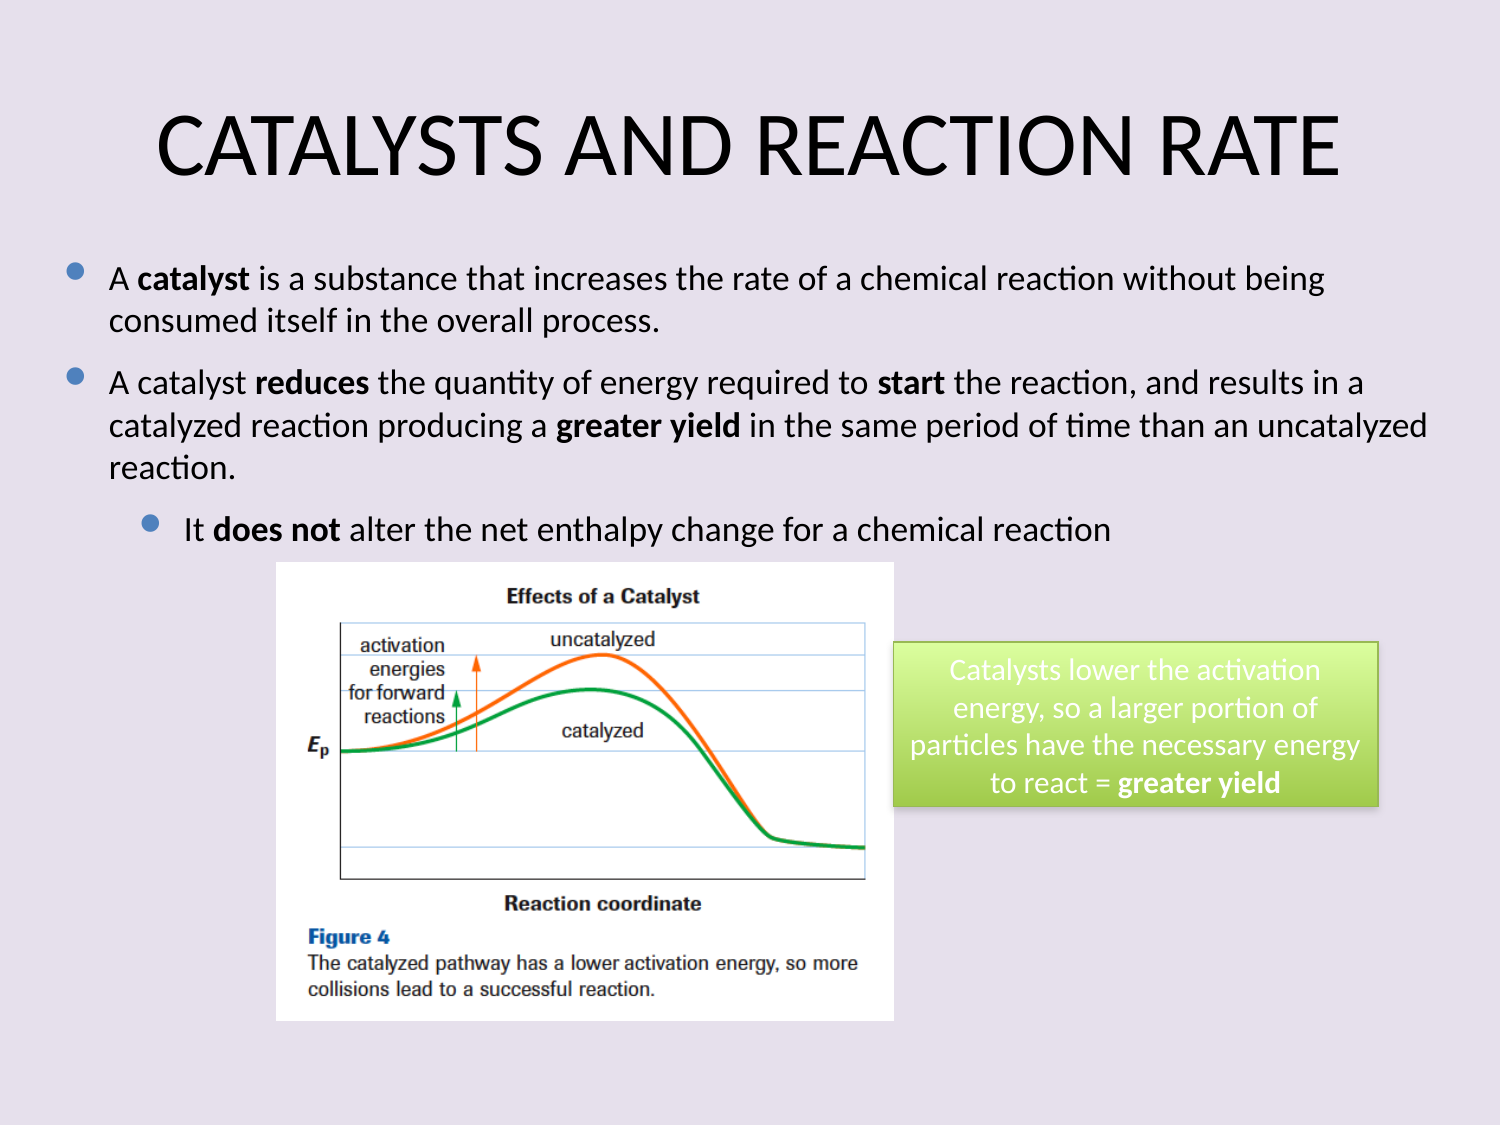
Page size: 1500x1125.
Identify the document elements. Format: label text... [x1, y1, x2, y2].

picture [276, 562, 894, 1021]
text_box Catalysts lower the activation energy, so a larger portion of particles have the necessary energy to react = greater yield [898, 642, 1378, 807]
text_box A catalyst is a substance that increases the rate of a chemical reaction without being consumed itself in the overall process. A catalyst reduces the quantity of energy required to start the reaction, and results in a catalyzed reaction producing a greater yield in the same period of time than an uncatalyzed reaction. It does not alter the net enthalpy change for a chemical reaction [49, 247, 1445, 1038]
title CATALYSTS AND REACTION RATE [75, 45, 1425, 233]
